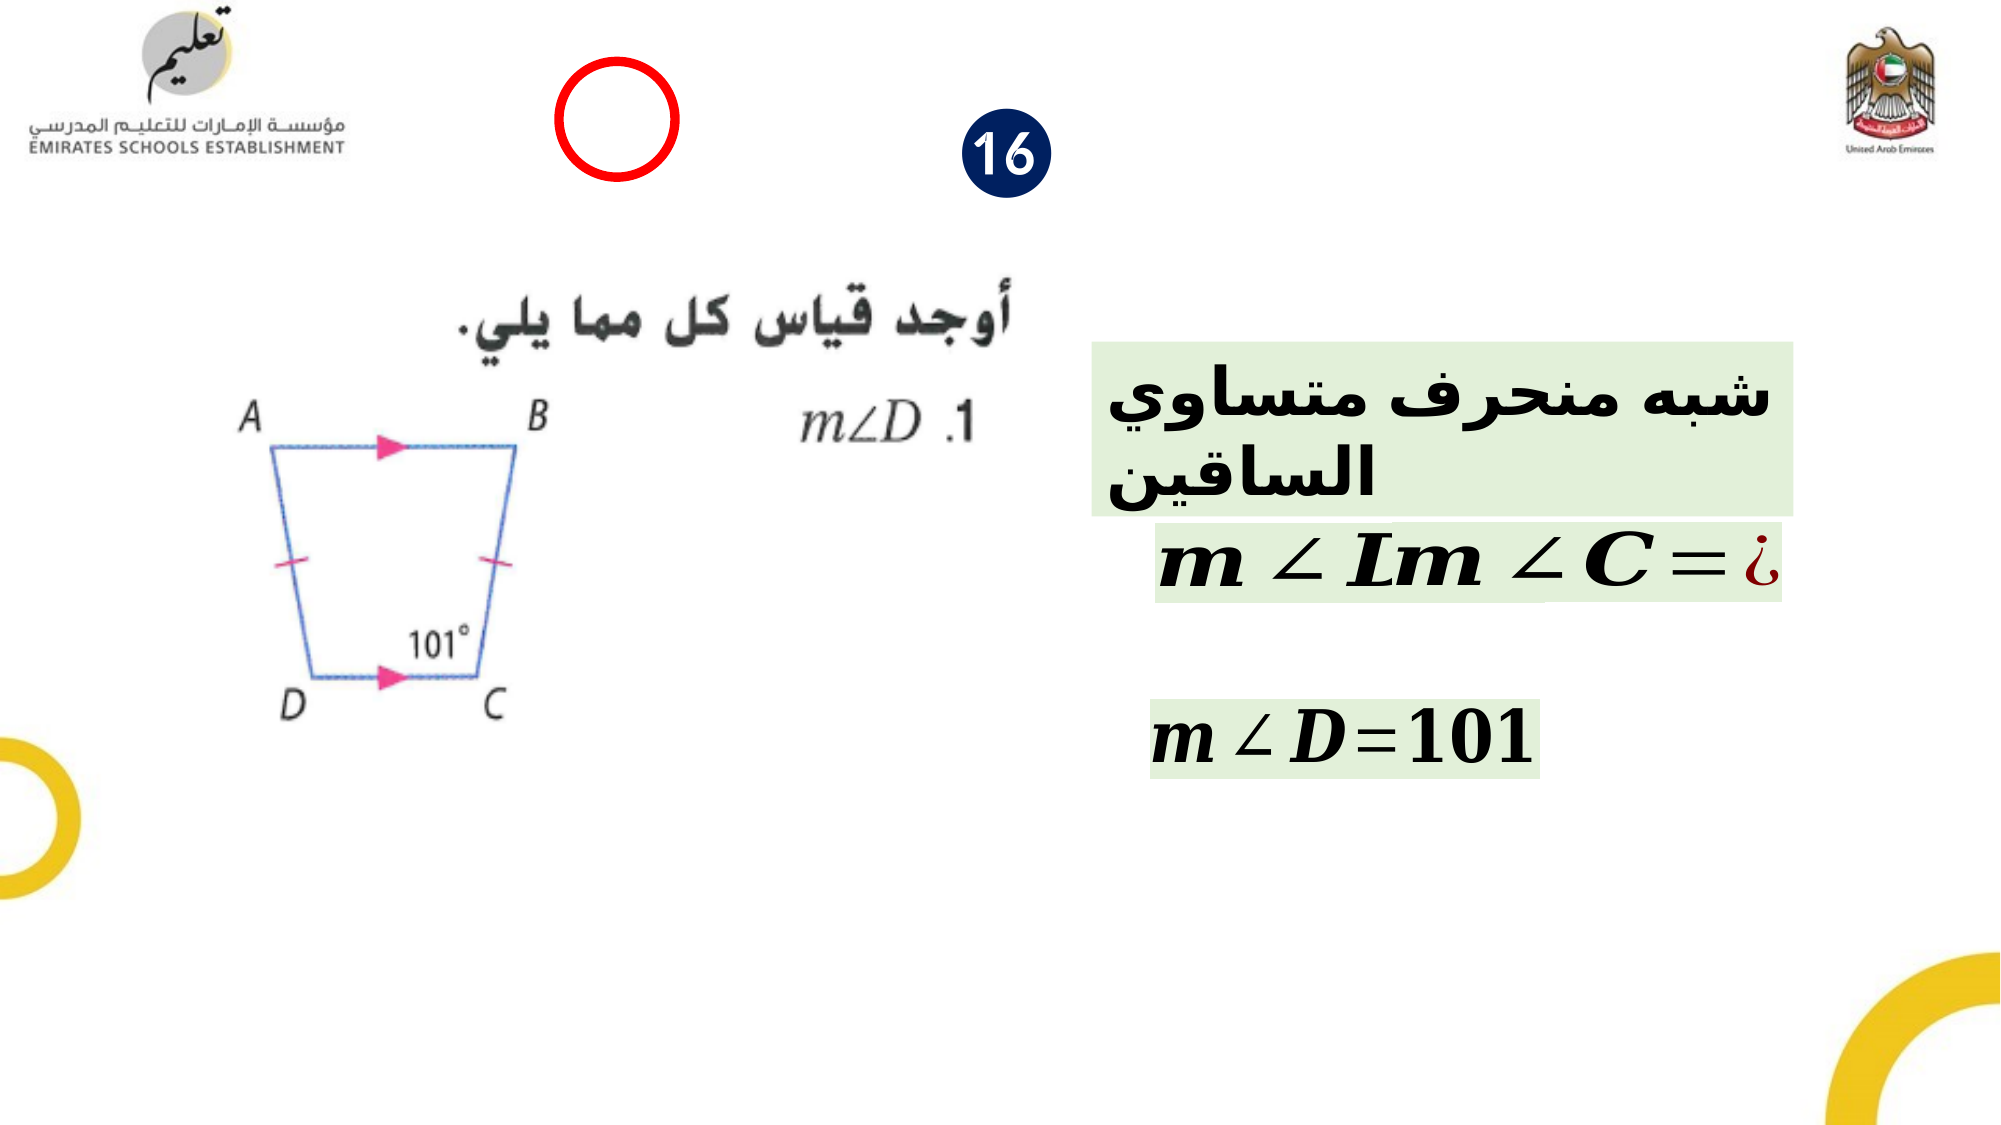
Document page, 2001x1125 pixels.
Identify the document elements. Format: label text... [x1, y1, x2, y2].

picture [0, 0, 2001, 1125]
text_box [1155, 521, 1782, 604]
text_box [557, 60, 677, 179]
text_box شبه منحرف متساوي الساقين [1091, 341, 1794, 517]
text_box ⓰ [931, 83, 1070, 208]
